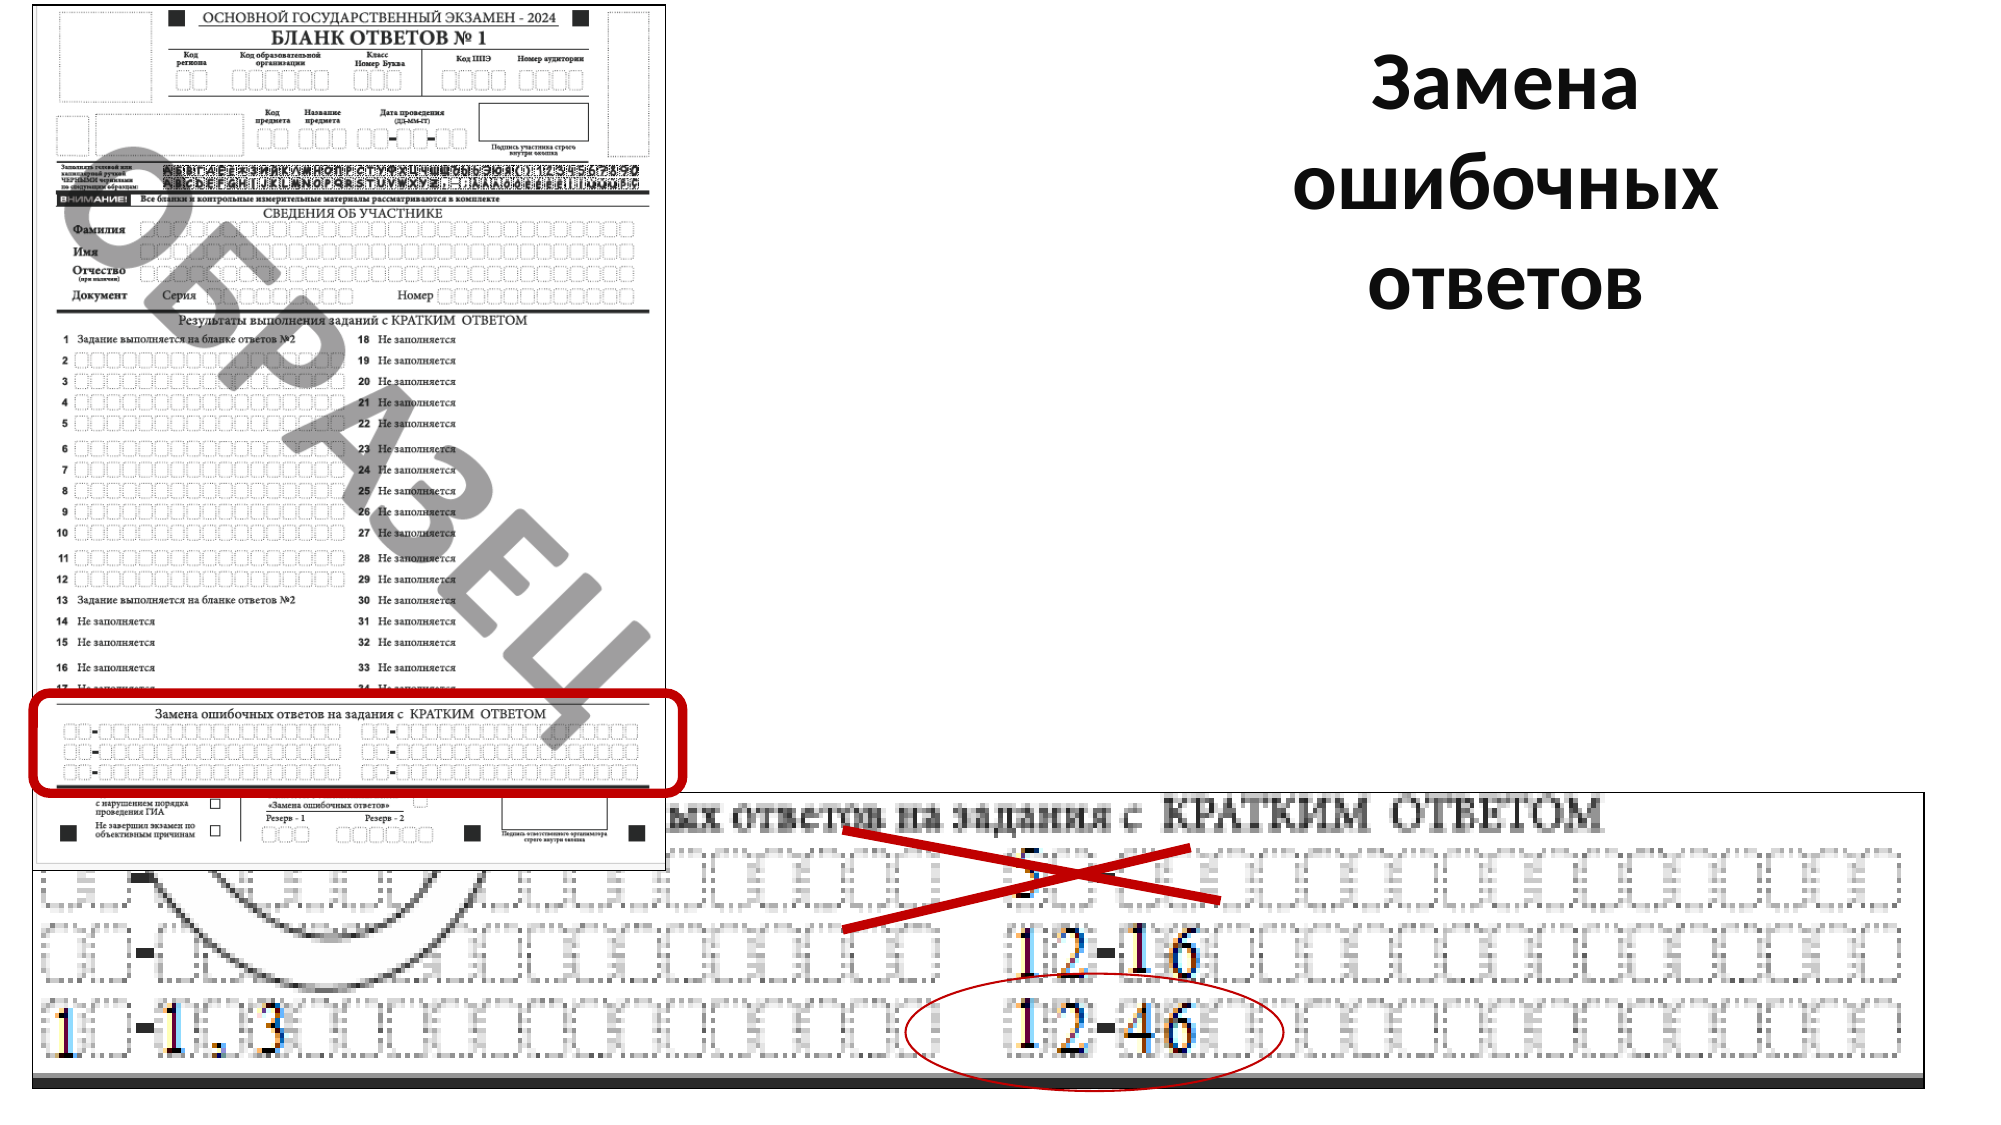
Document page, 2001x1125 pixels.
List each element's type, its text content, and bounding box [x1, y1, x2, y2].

text_box Замена ошибочных ответов [1157, 19, 1856, 334]
text_box [1025, 1088, 1164, 1093]
picture [33, 5, 1924, 1088]
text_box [842, 847, 1191, 930]
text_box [842, 829, 1221, 901]
text_box [665, 692, 684, 793]
